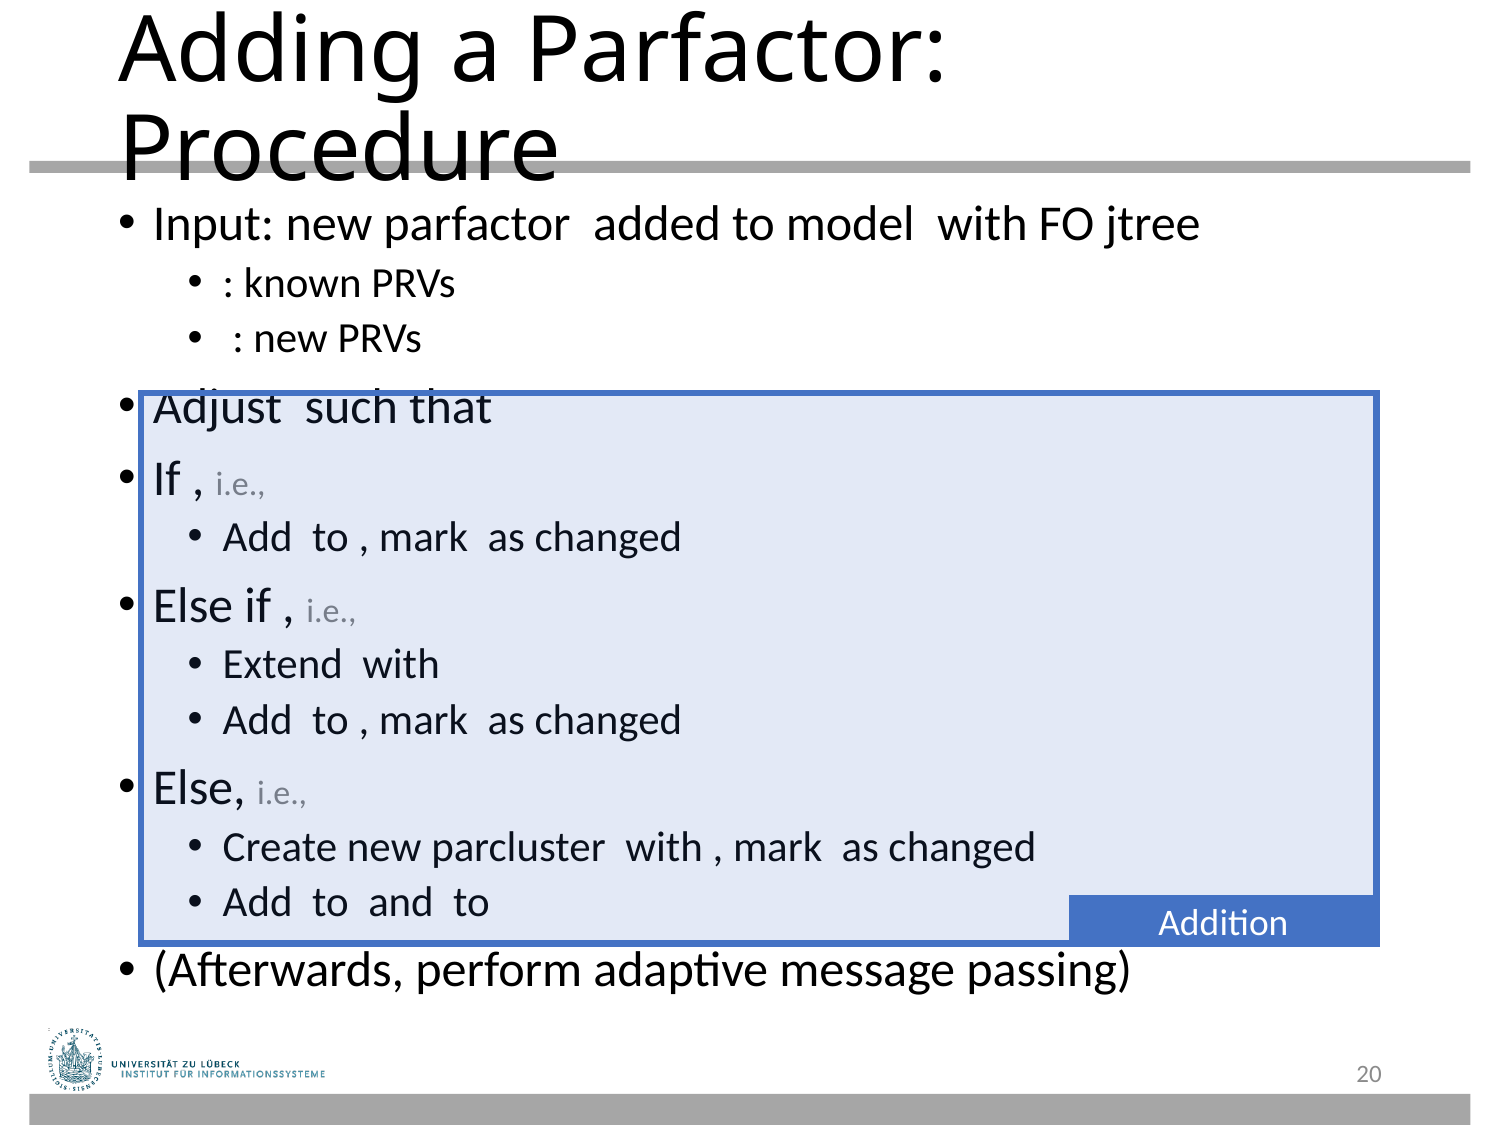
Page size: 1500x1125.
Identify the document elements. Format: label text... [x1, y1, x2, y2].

text_box [140, 392, 1378, 945]
title Adding a Parfactor: Procedure [103, 42, 1397, 161]
slide_number 20 [1059, 1042, 1397, 1103]
text_box Addition [1069, 895, 1378, 945]
